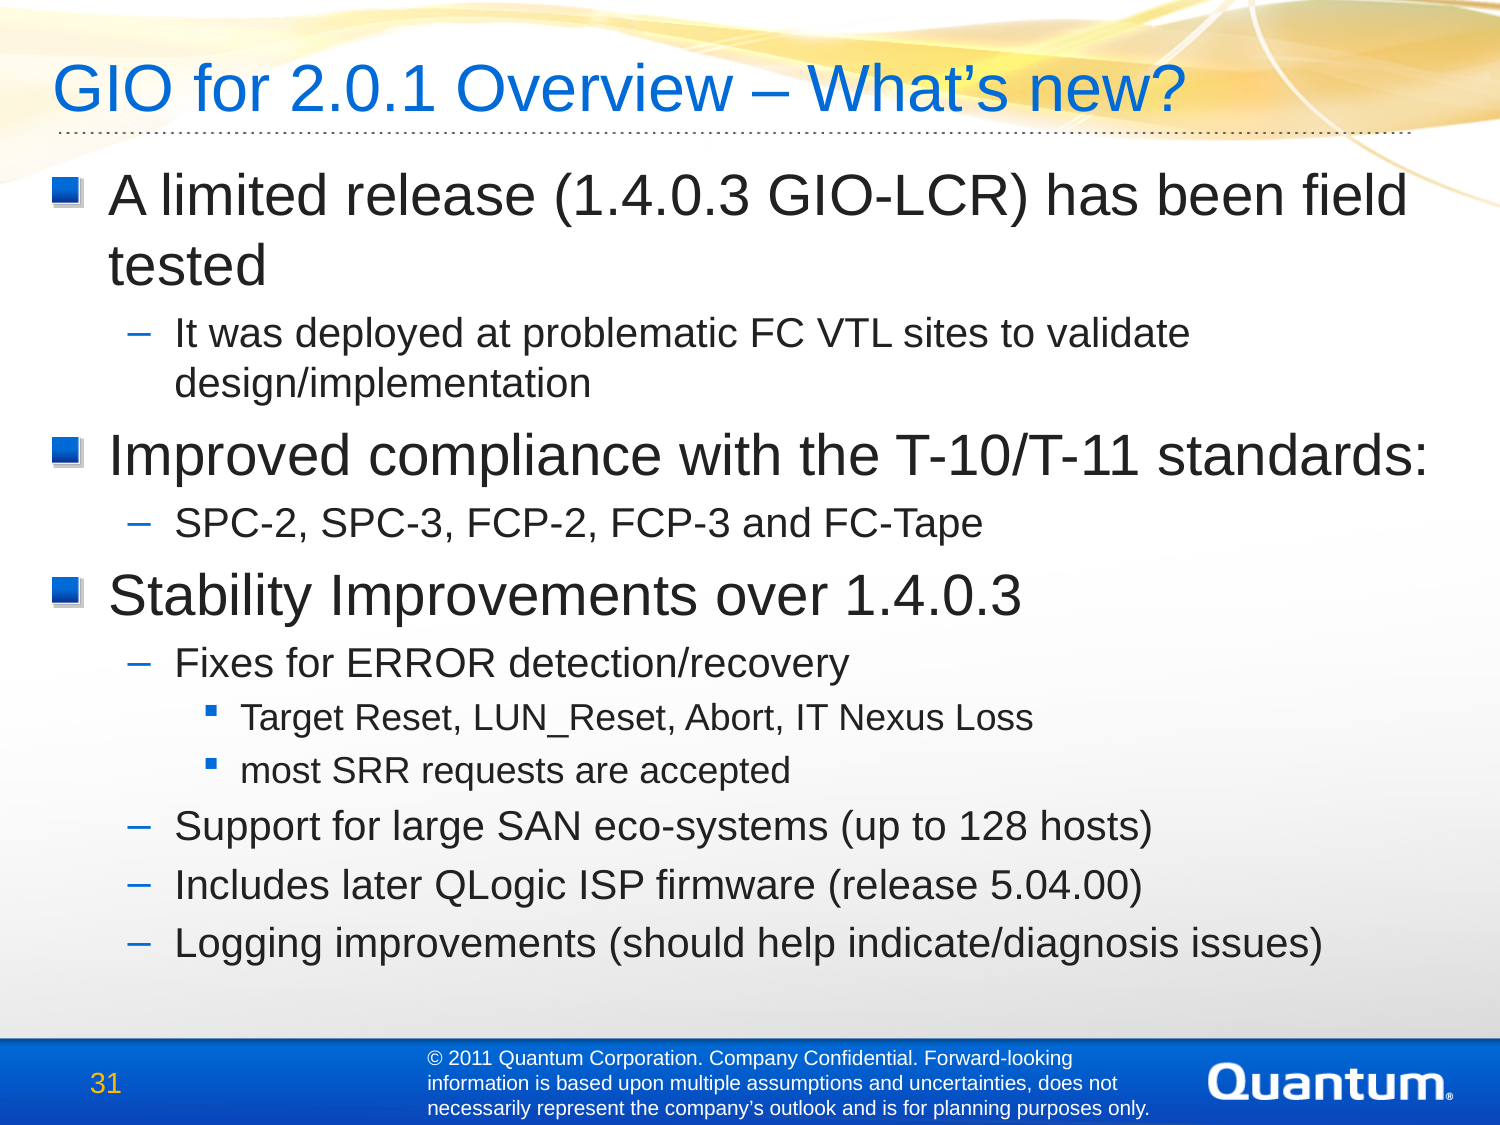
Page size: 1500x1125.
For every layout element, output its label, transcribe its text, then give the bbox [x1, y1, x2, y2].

picture [7, 125, 1488, 142]
picture [52, 577, 84, 608]
list A limited release (1.4.0.3 GIO-LCR) has been field tested It was deployed at problematic FC VTL sites to validate design/implementation Improved compliance with the T-10/T-11 standards: SPC-2, SPC-3, FCP-2, FCP-3 and FC-Tape Stability Improvements over 1.4.0.3 Fixes for ERROR detection/recovery Target Reset, LUN_Reset, Abort, IT Nexus Loss most SRR requests are accepted Support for large SAN eco-systems (up to 128 hosts) Includes later QLogic ISP firmware (release 5.04.00) Logging improvements (should help indicate/diagnosis issues) [37, 149, 1463, 1013]
text_box 31 [74, 1057, 163, 1111]
title GIO for 2.0.1 Overview – What’s new? [37, 32, 1463, 138]
picture [52, 437, 84, 468]
text_box © 2011 Quantum Corporation. Company Confidential. Forward-looking information is based upon multiple assumptions and uncertainties, does not necessarily represent the company’s outlook and is for planning purposes only. [412, 1037, 1189, 1119]
picture [52, 177, 84, 208]
